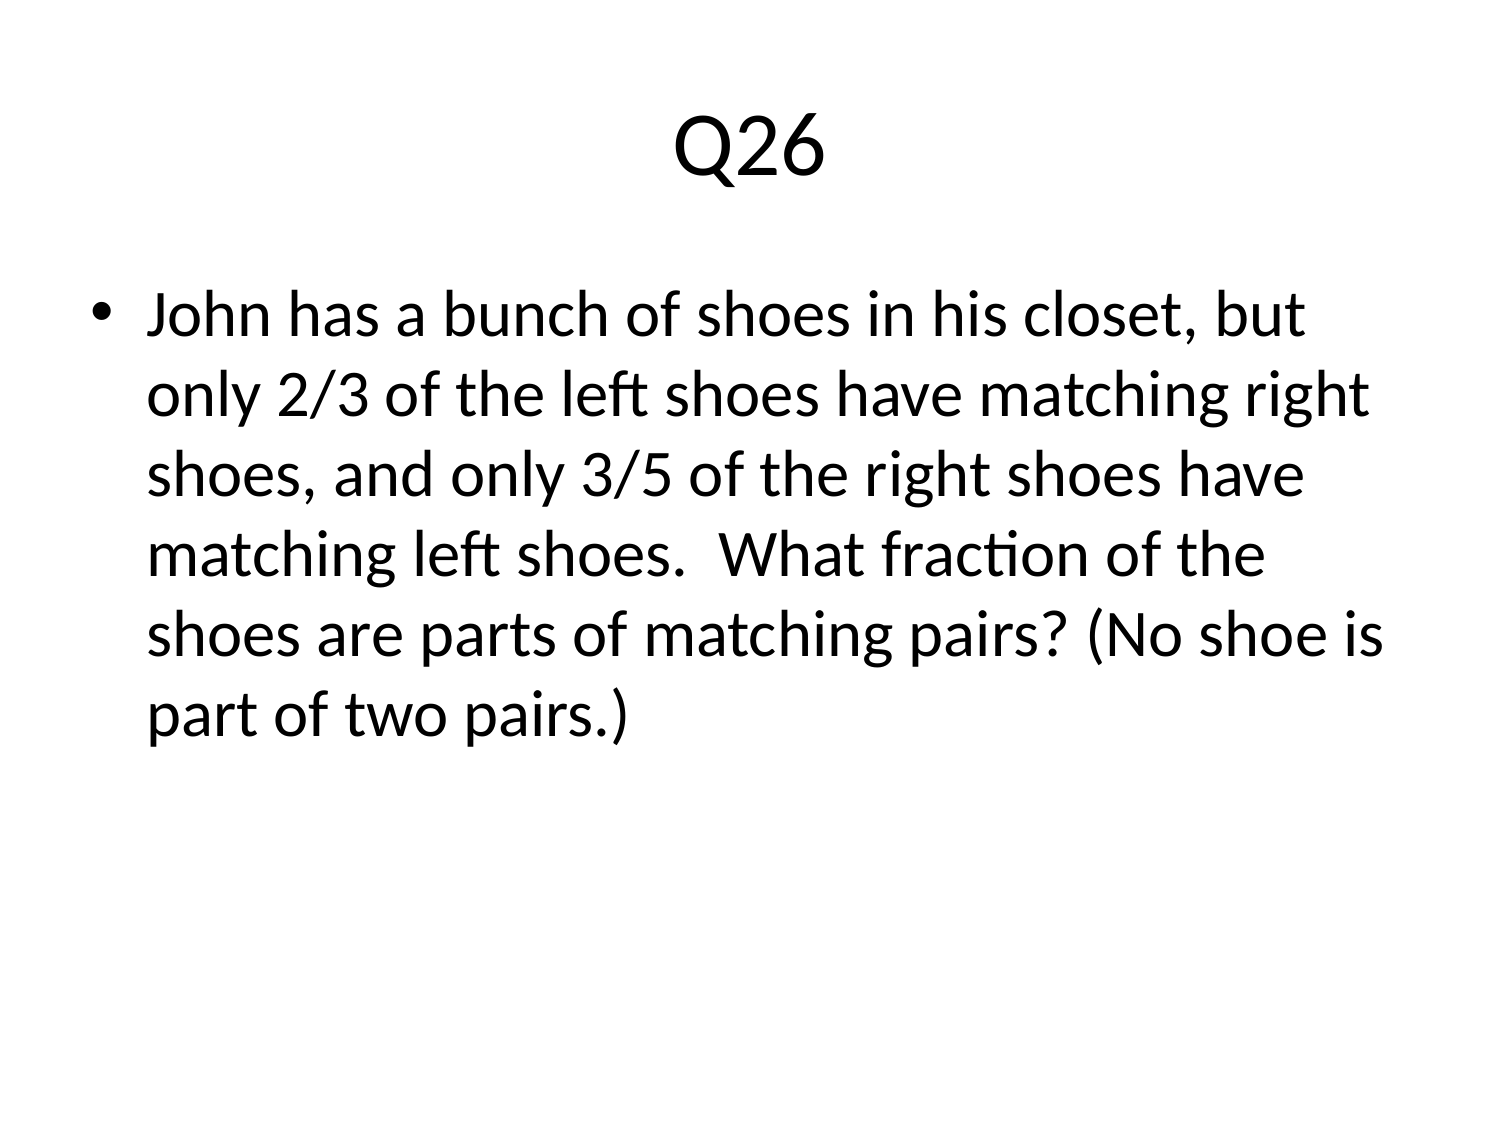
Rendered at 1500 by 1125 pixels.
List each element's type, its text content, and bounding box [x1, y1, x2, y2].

title Q26 [75, 45, 1425, 233]
list John has a bunch of shoes in his closet, but only 2/3 of the left shoes have matching right shoes, and only 3/5 of the right shoes have matching left shoes. What fraction of the shoes are parts of matching pairs? (No shoe is part of two pairs.) [75, 262, 1425, 1005]
